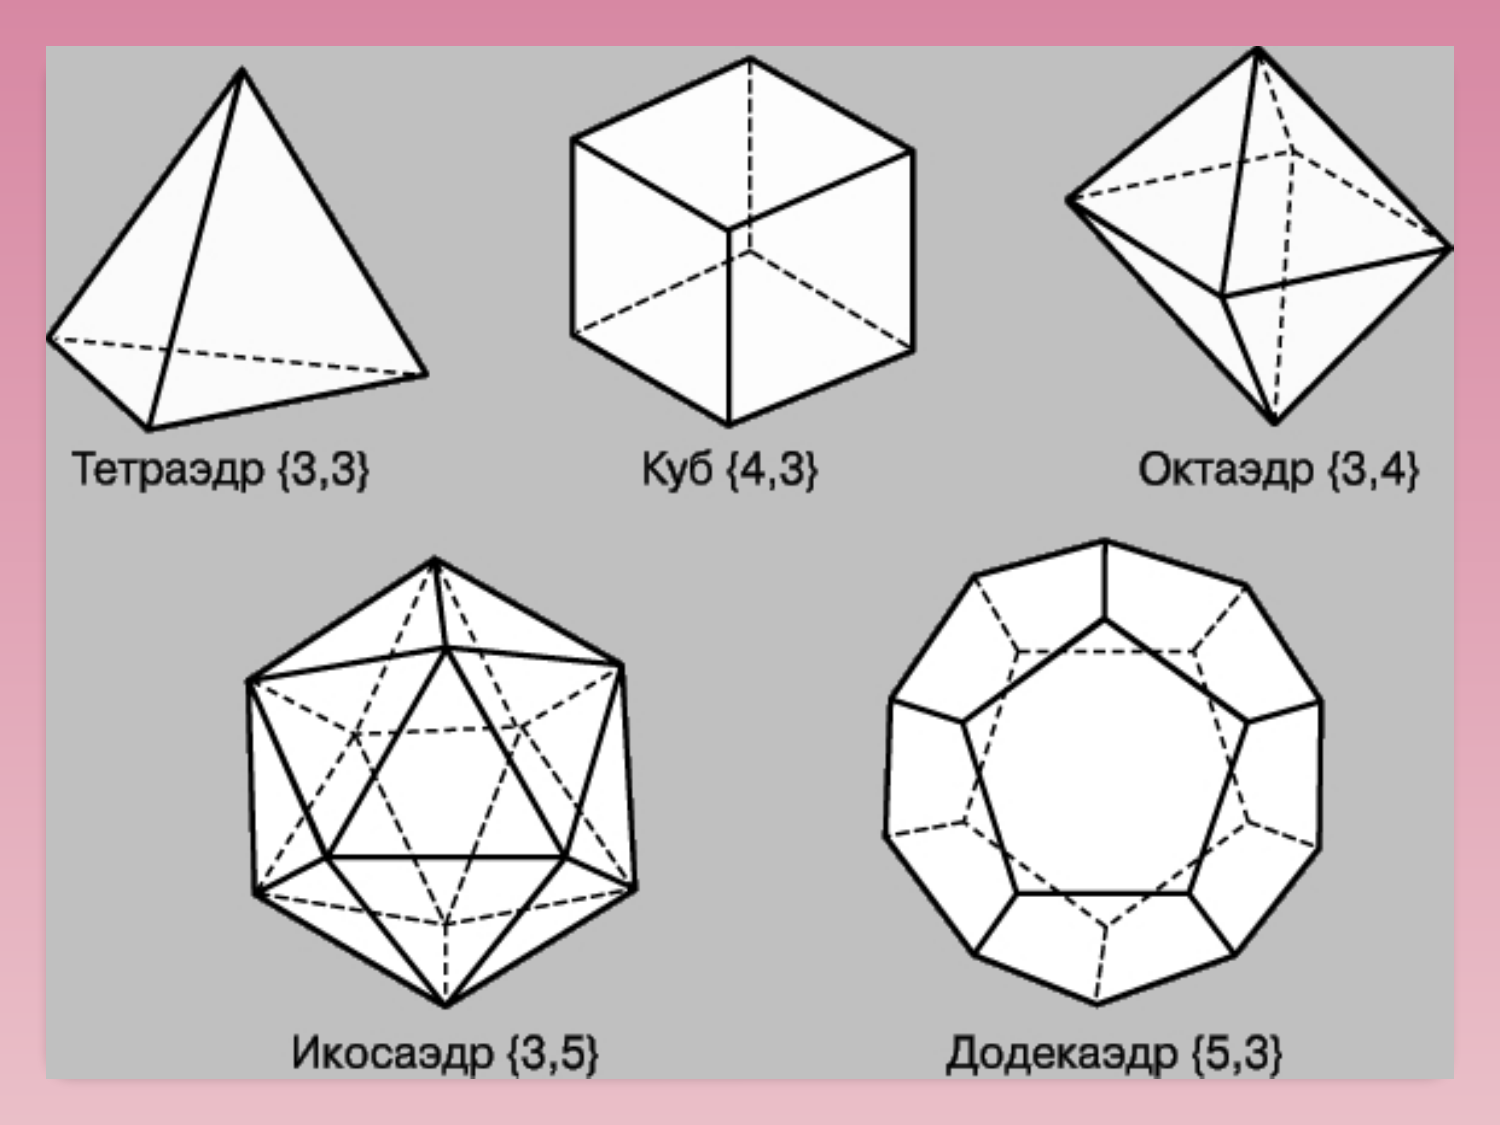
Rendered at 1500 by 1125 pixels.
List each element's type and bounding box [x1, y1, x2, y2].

picture [46, 46, 1454, 1079]
